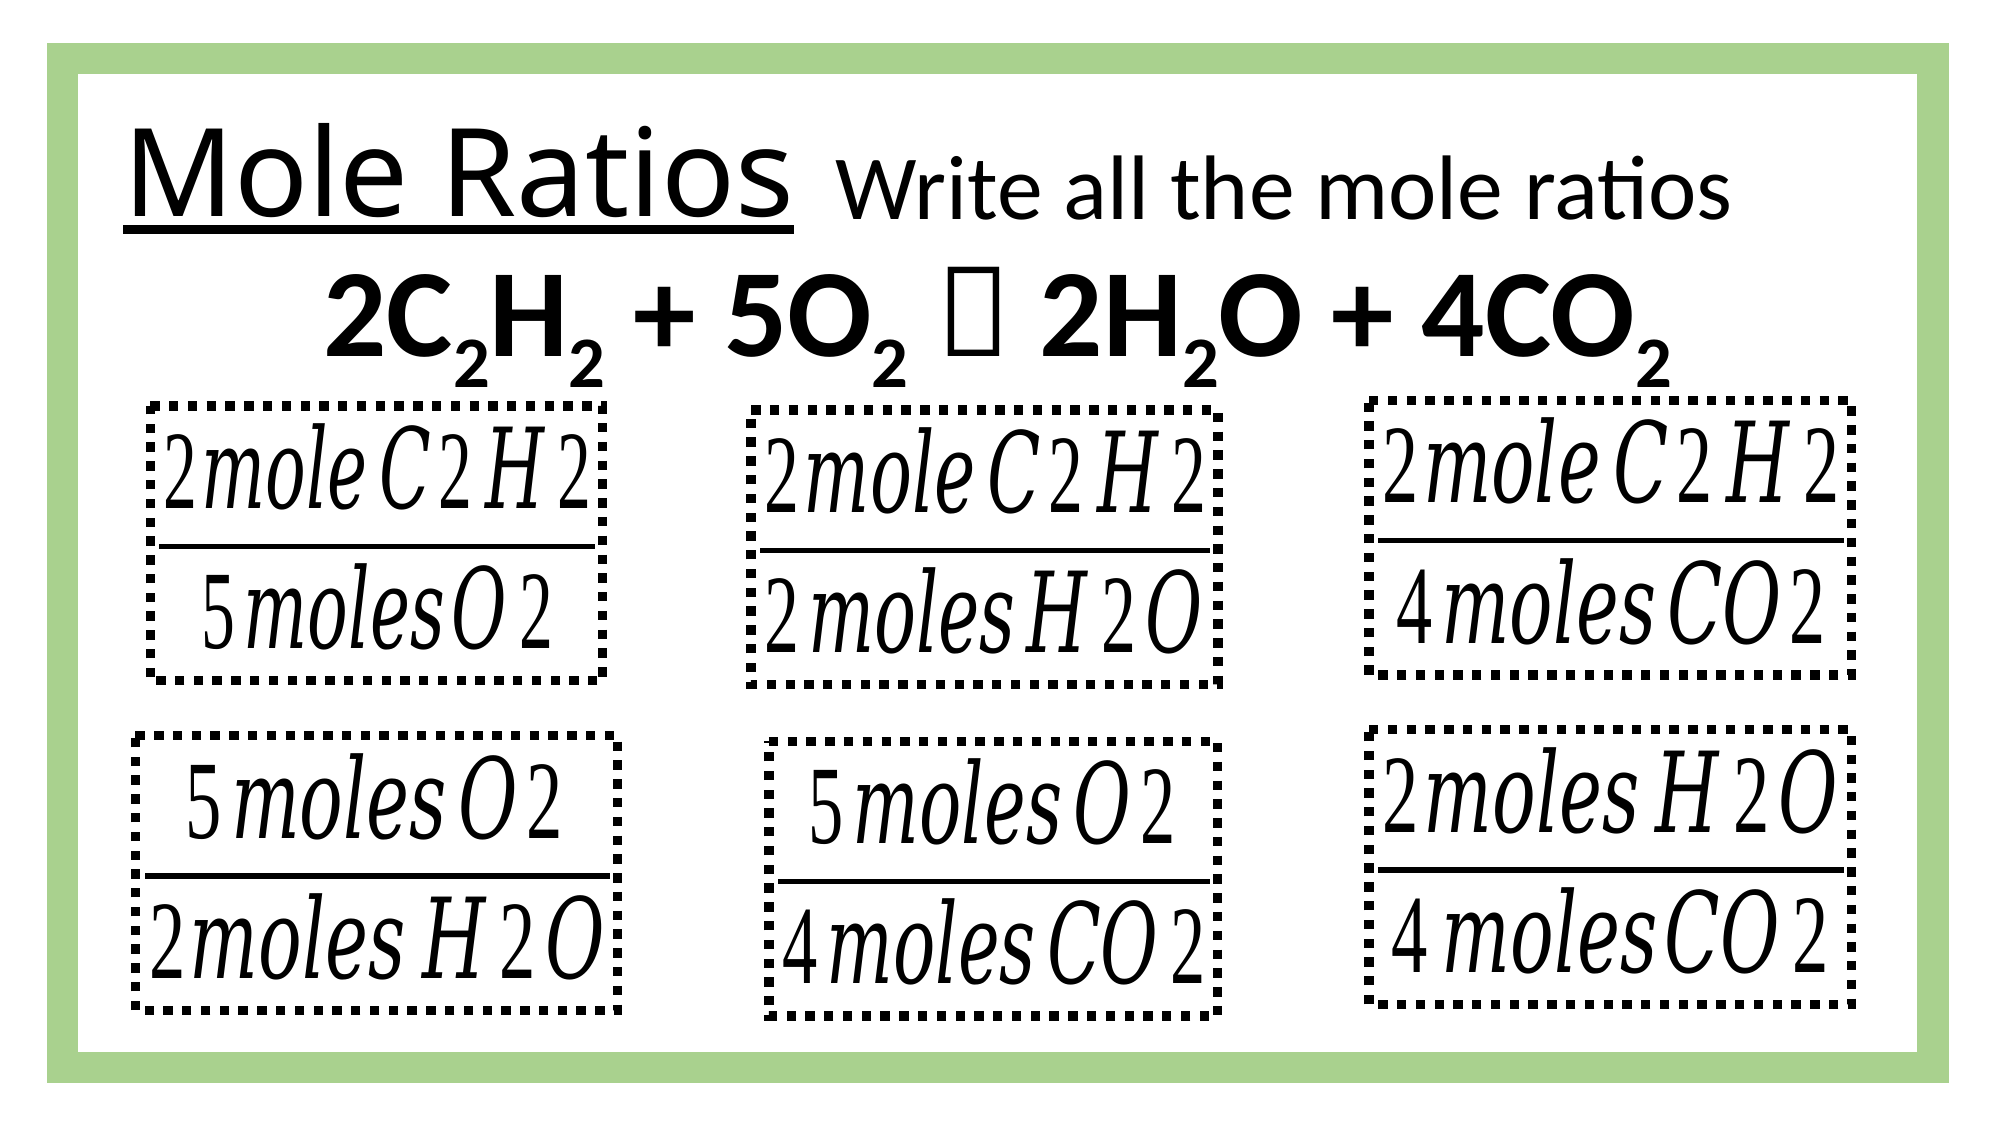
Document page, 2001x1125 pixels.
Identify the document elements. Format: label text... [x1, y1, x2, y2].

text_box 2C2H2 + 5O2  2H2O + 4CO2 [108, 223, 1887, 410]
text_box [61, 57, 1934, 1068]
title Mole Ratios [108, 102, 1887, 223]
text_box Write all the mole ratios [735, 120, 1835, 223]
